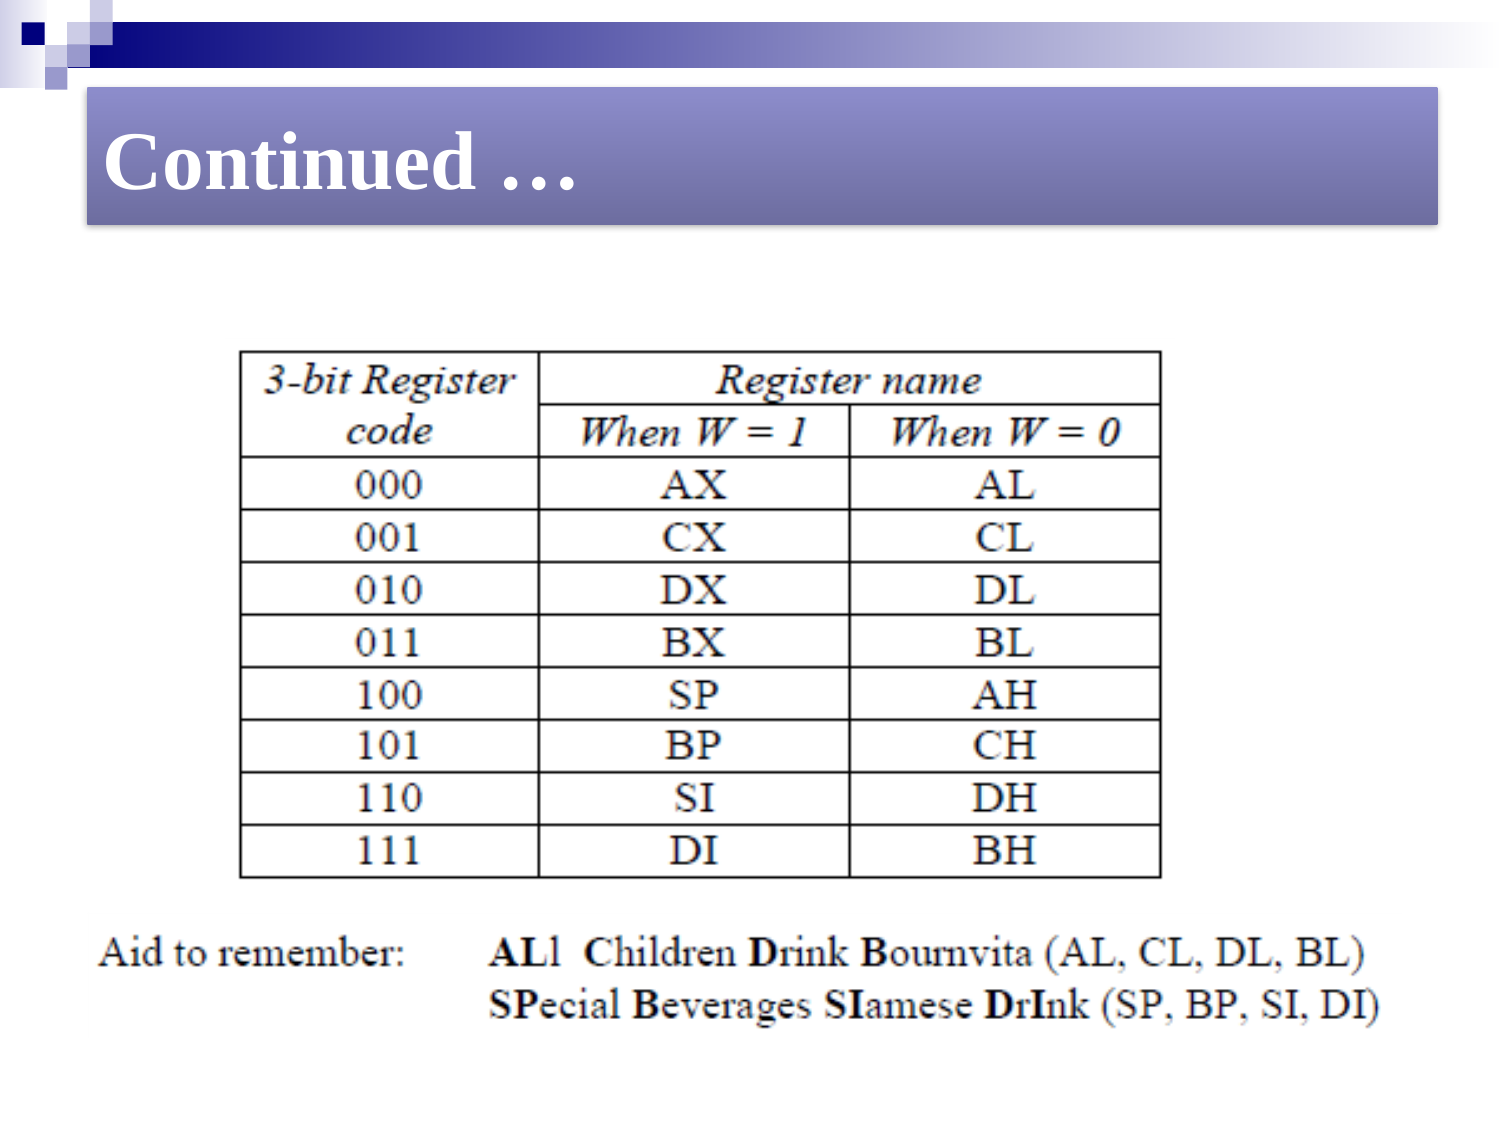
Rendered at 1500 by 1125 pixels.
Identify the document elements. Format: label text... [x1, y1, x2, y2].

picture [224, 337, 1176, 896]
picture [87, 912, 1402, 1038]
text_box Continued … [87, 87, 1438, 225]
